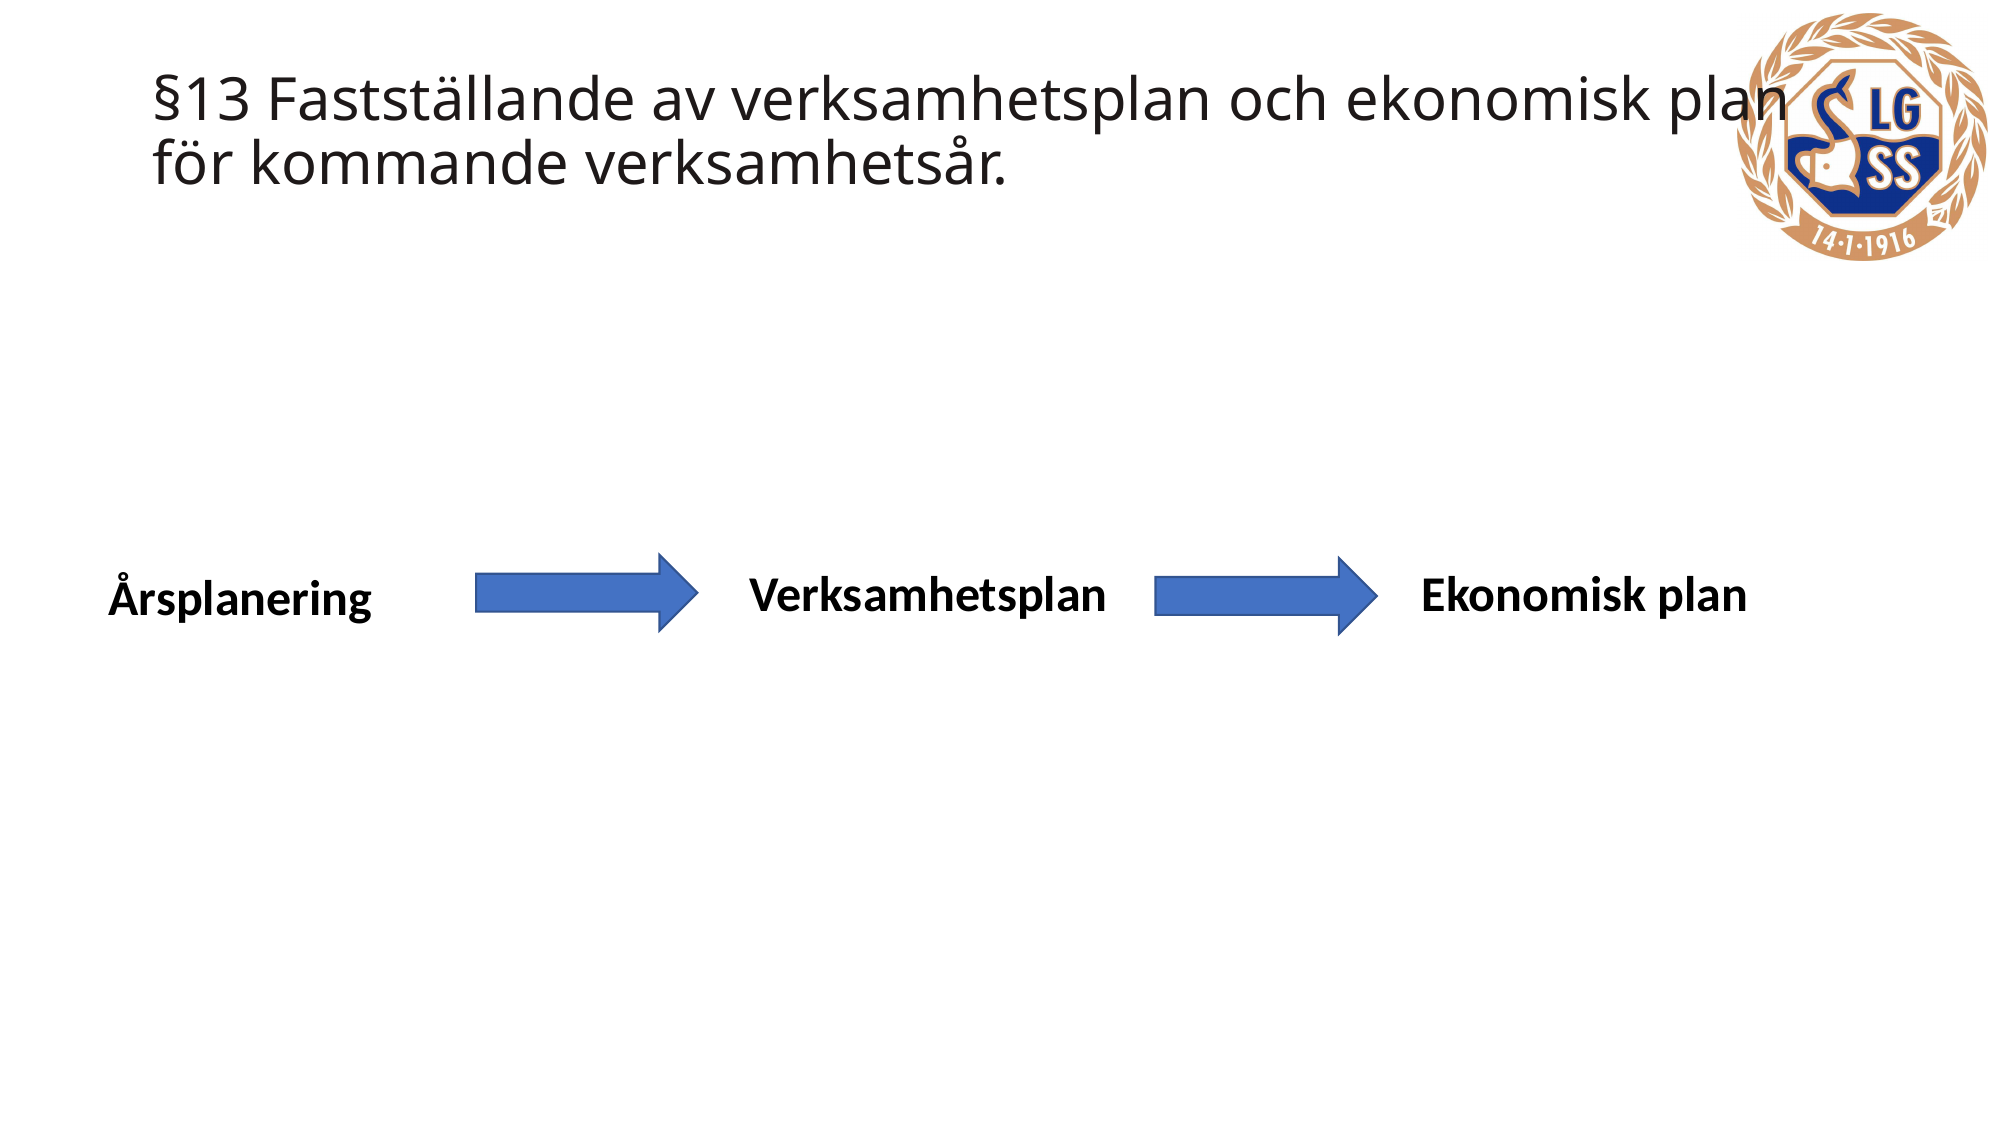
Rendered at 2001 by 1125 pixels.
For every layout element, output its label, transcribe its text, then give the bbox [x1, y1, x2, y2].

title §13 Fastställande av verksamhetsplan och ekonomisk plan för kommande verksamhetsår. [137, 59, 1863, 278]
text_box Verksamhetsplan [734, 553, 1123, 629]
text_box Ekonomisk plan [1407, 553, 1862, 629]
text_box [1154, 555, 1379, 637]
text_box Årsplanering [93, 558, 388, 633]
text_box [475, 552, 699, 634]
picture [1737, 13, 1988, 261]
